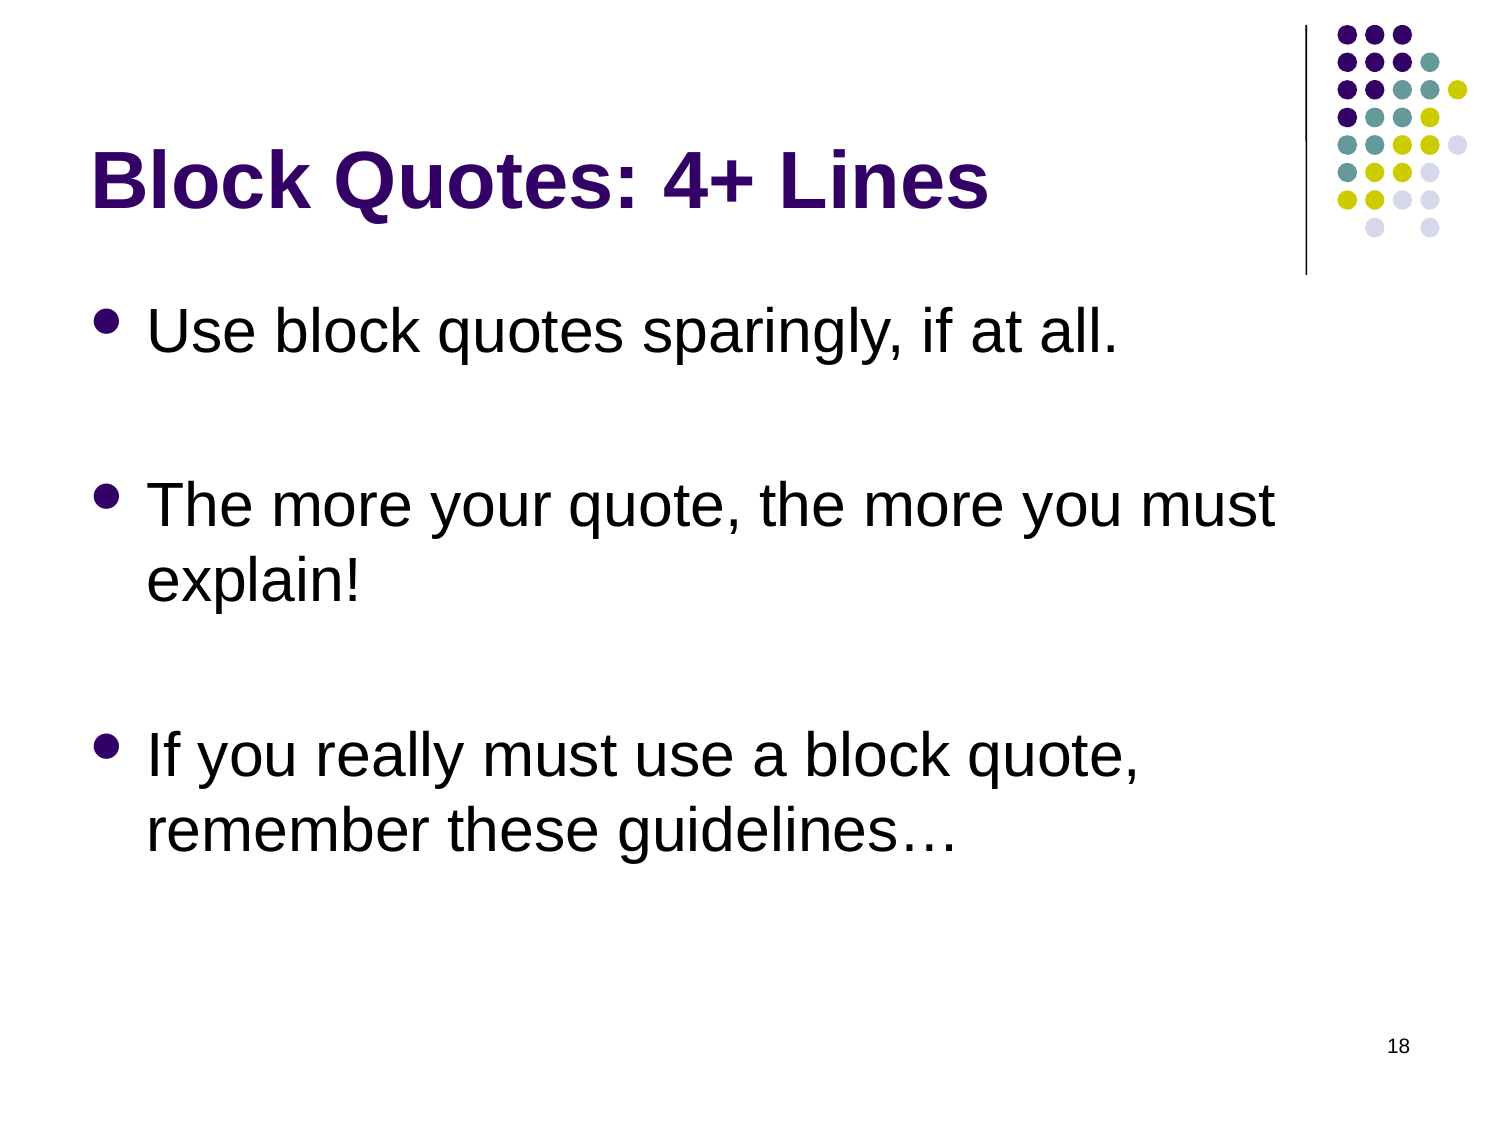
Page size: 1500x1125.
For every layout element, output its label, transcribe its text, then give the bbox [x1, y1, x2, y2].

list Use block quotes sparingly, if at all. The more your quote, the more you must explain! If you really must use a block quote, remember these guidelines… [75, 282, 1425, 1006]
slide_number 18 [1074, 1024, 1426, 1101]
title Block Quotes: 4+ Lines [75, 20, 1313, 233]
